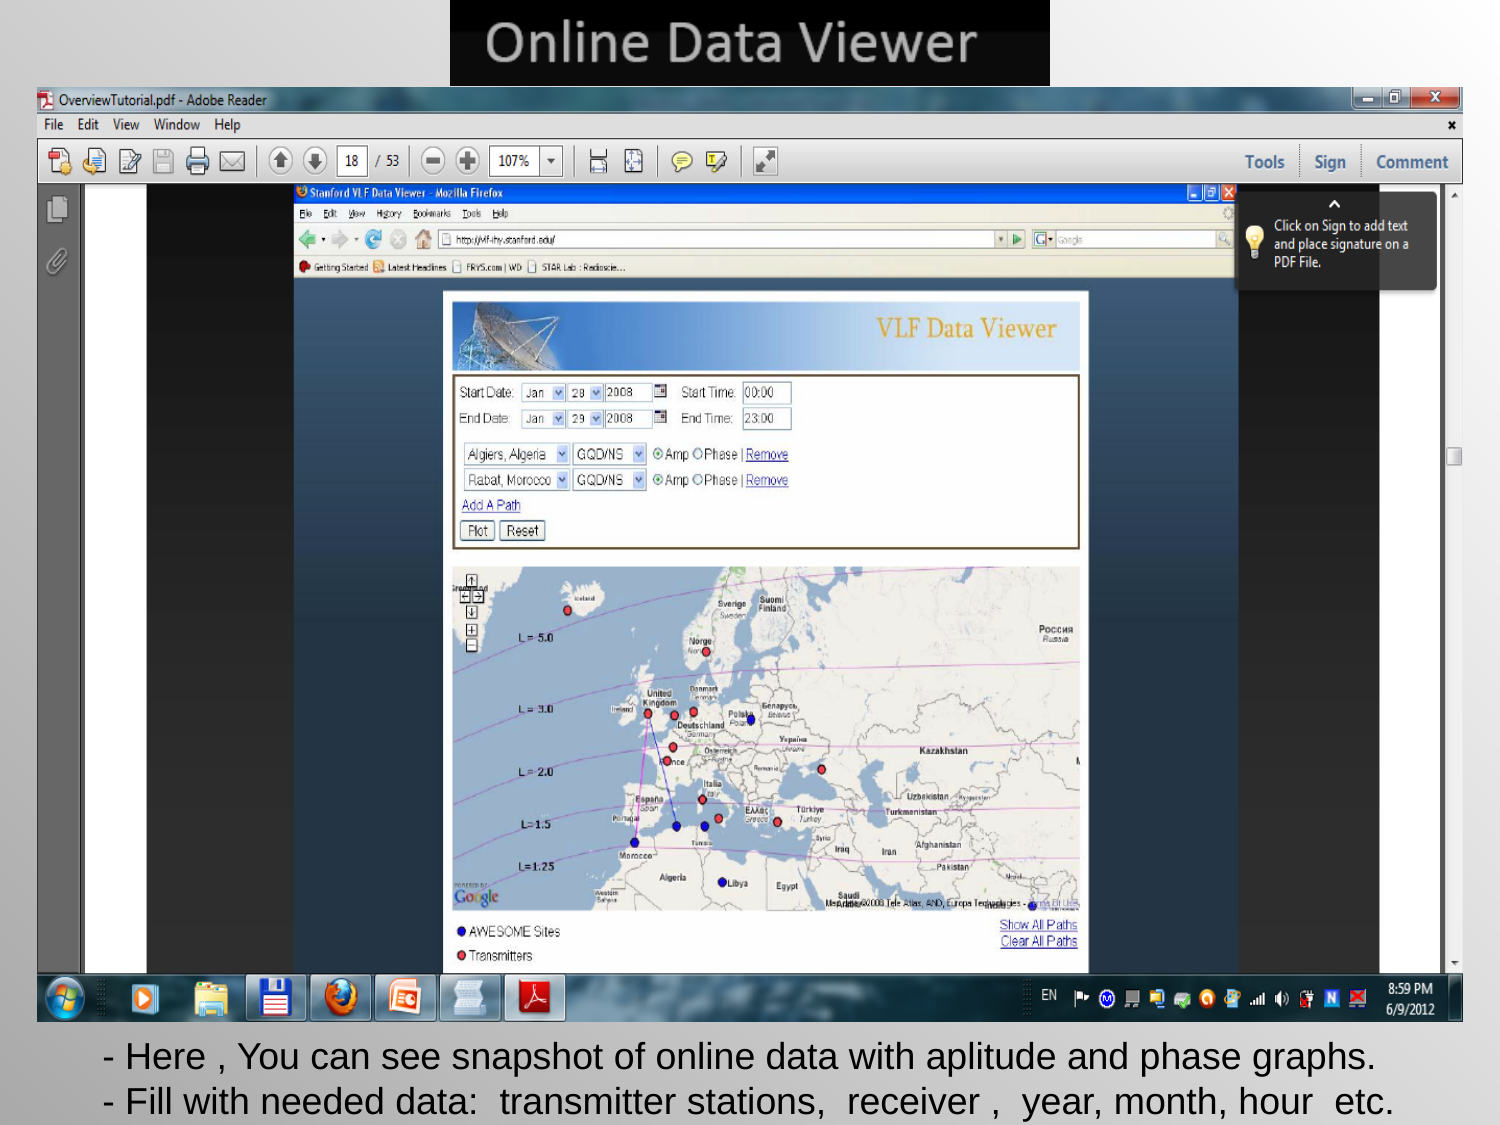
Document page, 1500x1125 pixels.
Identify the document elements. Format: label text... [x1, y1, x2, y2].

picture [37, 0, 1463, 1022]
text_box - Here , You can see snapshot of online data with aplitude and phase graphs. - Fill with needed data: transmitter stations, receiver , year, month, hour etc. [87, 1024, 1500, 1125]
